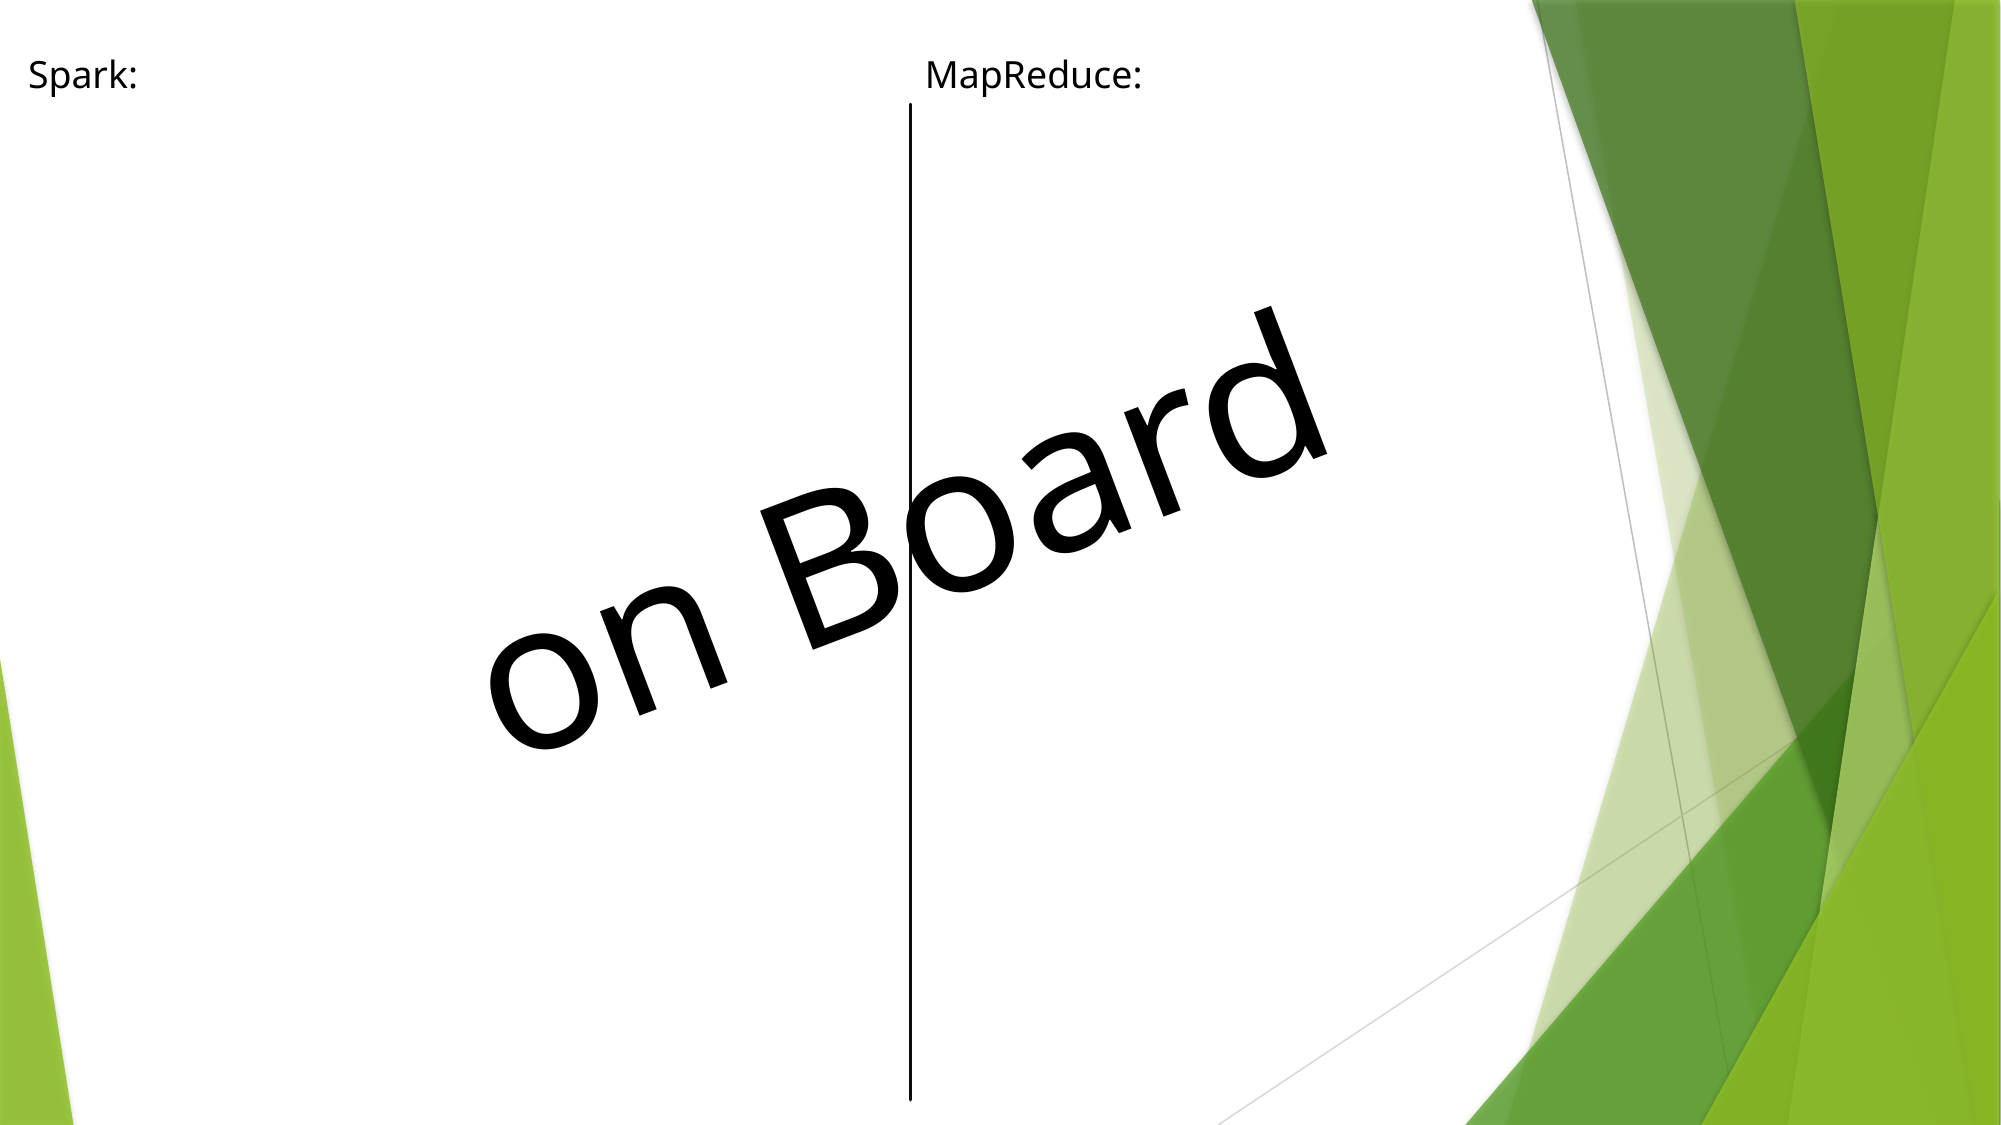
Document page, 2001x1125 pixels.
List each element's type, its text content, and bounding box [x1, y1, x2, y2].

text_box MapReduce: [910, 43, 1158, 104]
text_box on Board [916, 226, 1413, 664]
text_box on Board [378, 383, 905, 833]
text_box Spark: [13, 43, 153, 104]
